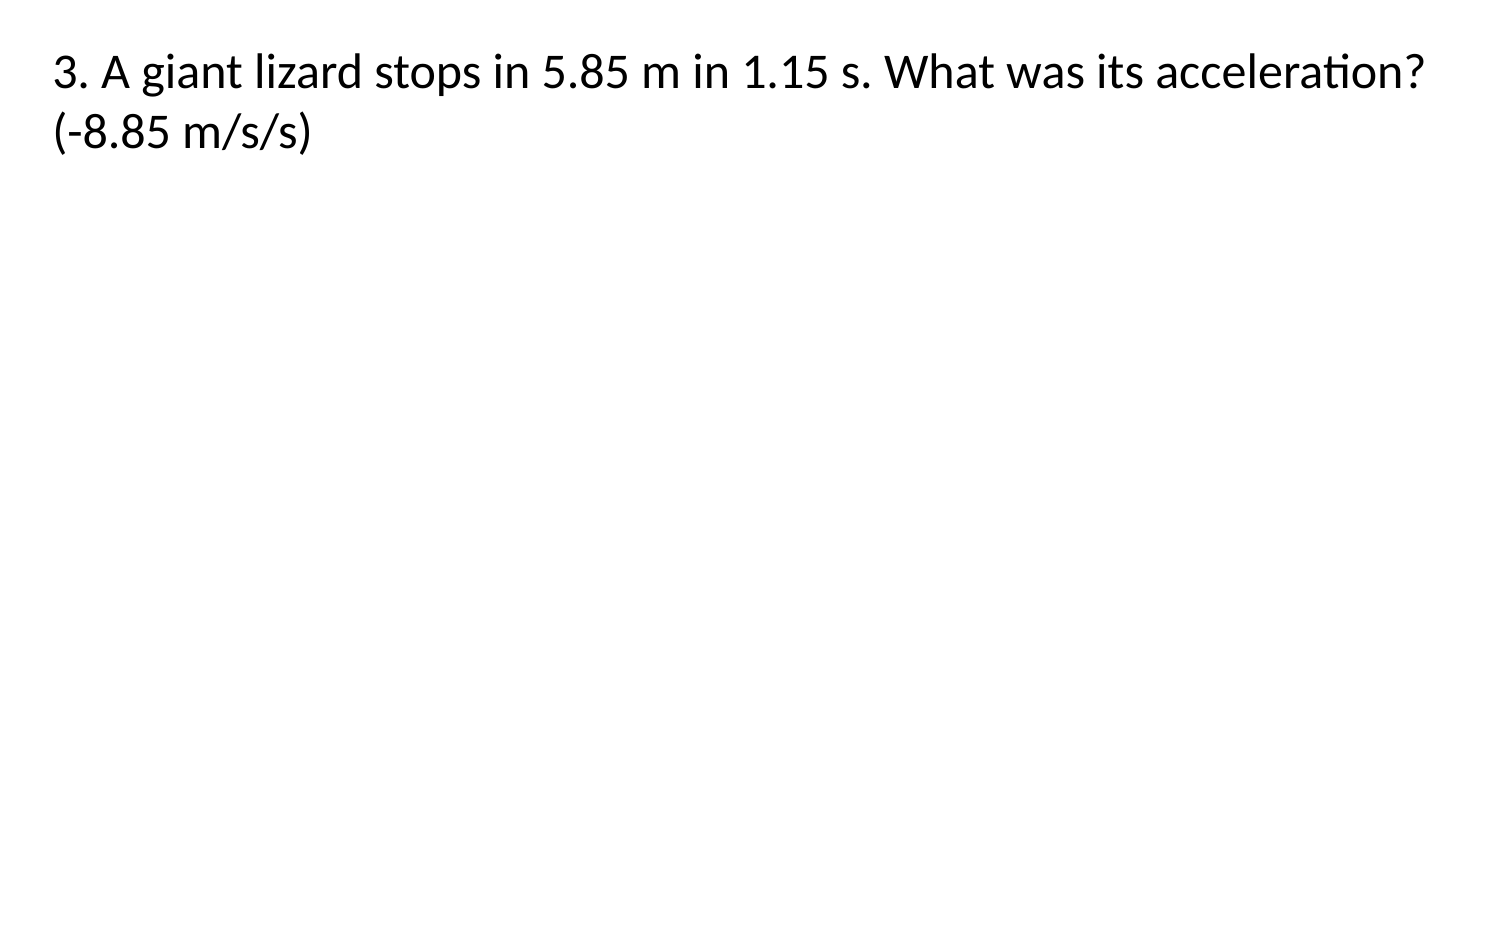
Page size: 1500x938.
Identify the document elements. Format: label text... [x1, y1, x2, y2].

text_box 3. A giant lizard stops in 5.85 m in 1.15 s. What was its acceleration?(-8.85 m/s/s) [37, 31, 1463, 166]
